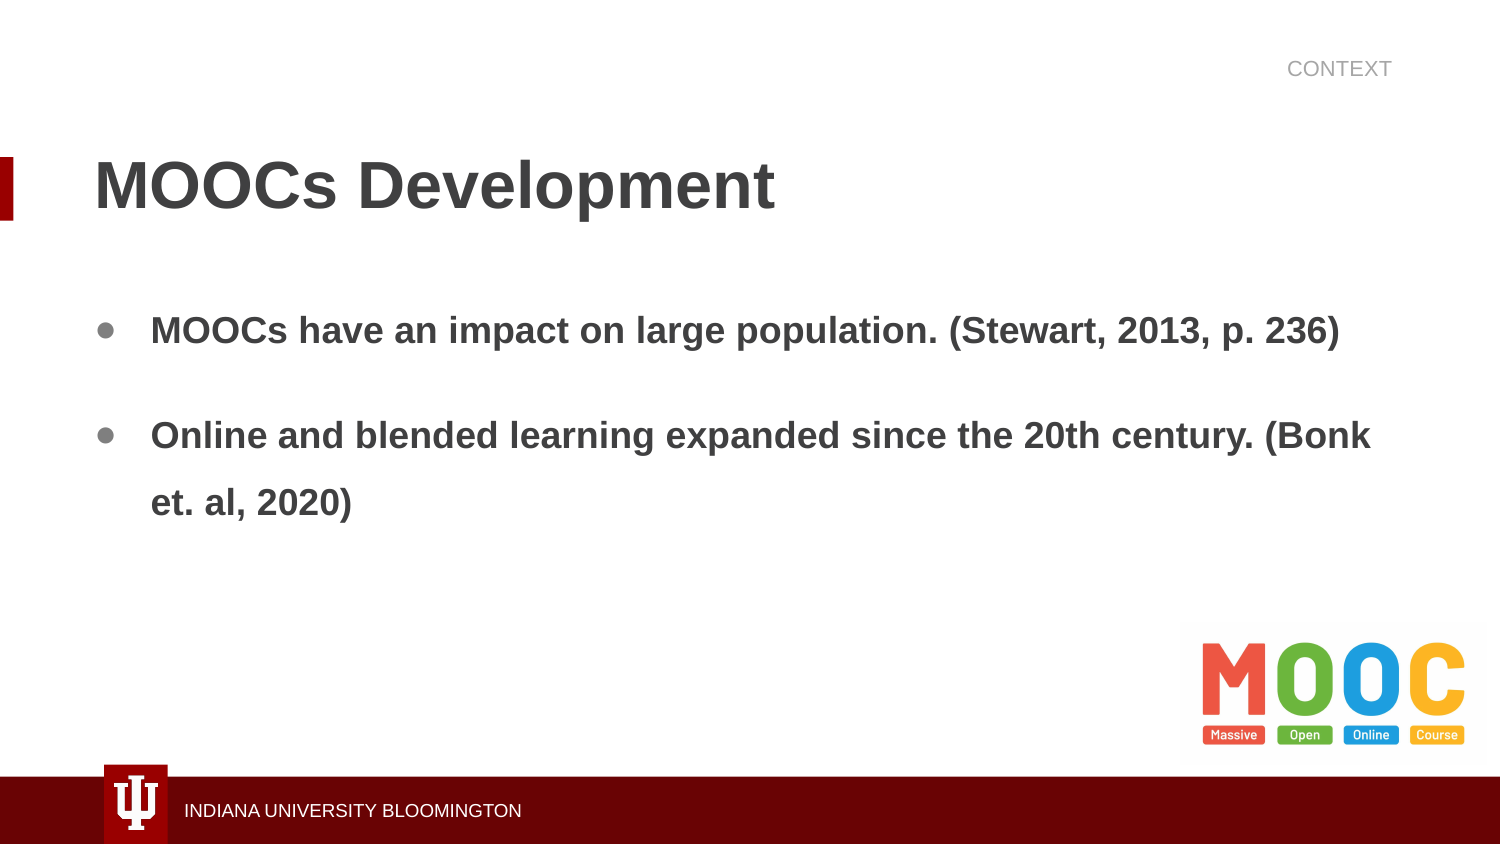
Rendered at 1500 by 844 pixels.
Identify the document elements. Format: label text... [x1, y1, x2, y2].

picture [1180, 622, 1488, 765]
picture [114, 775, 158, 830]
title MOOCs Development [86, 124, 1401, 240]
list CONTEXT [792, 46, 1401, 89]
list MOOCs have an impact on large population. (Stewart, 2013, p. 236) Online and blended learning expanded since the 20th century. (Bonk et. al, 2020) [86, 275, 1401, 591]
